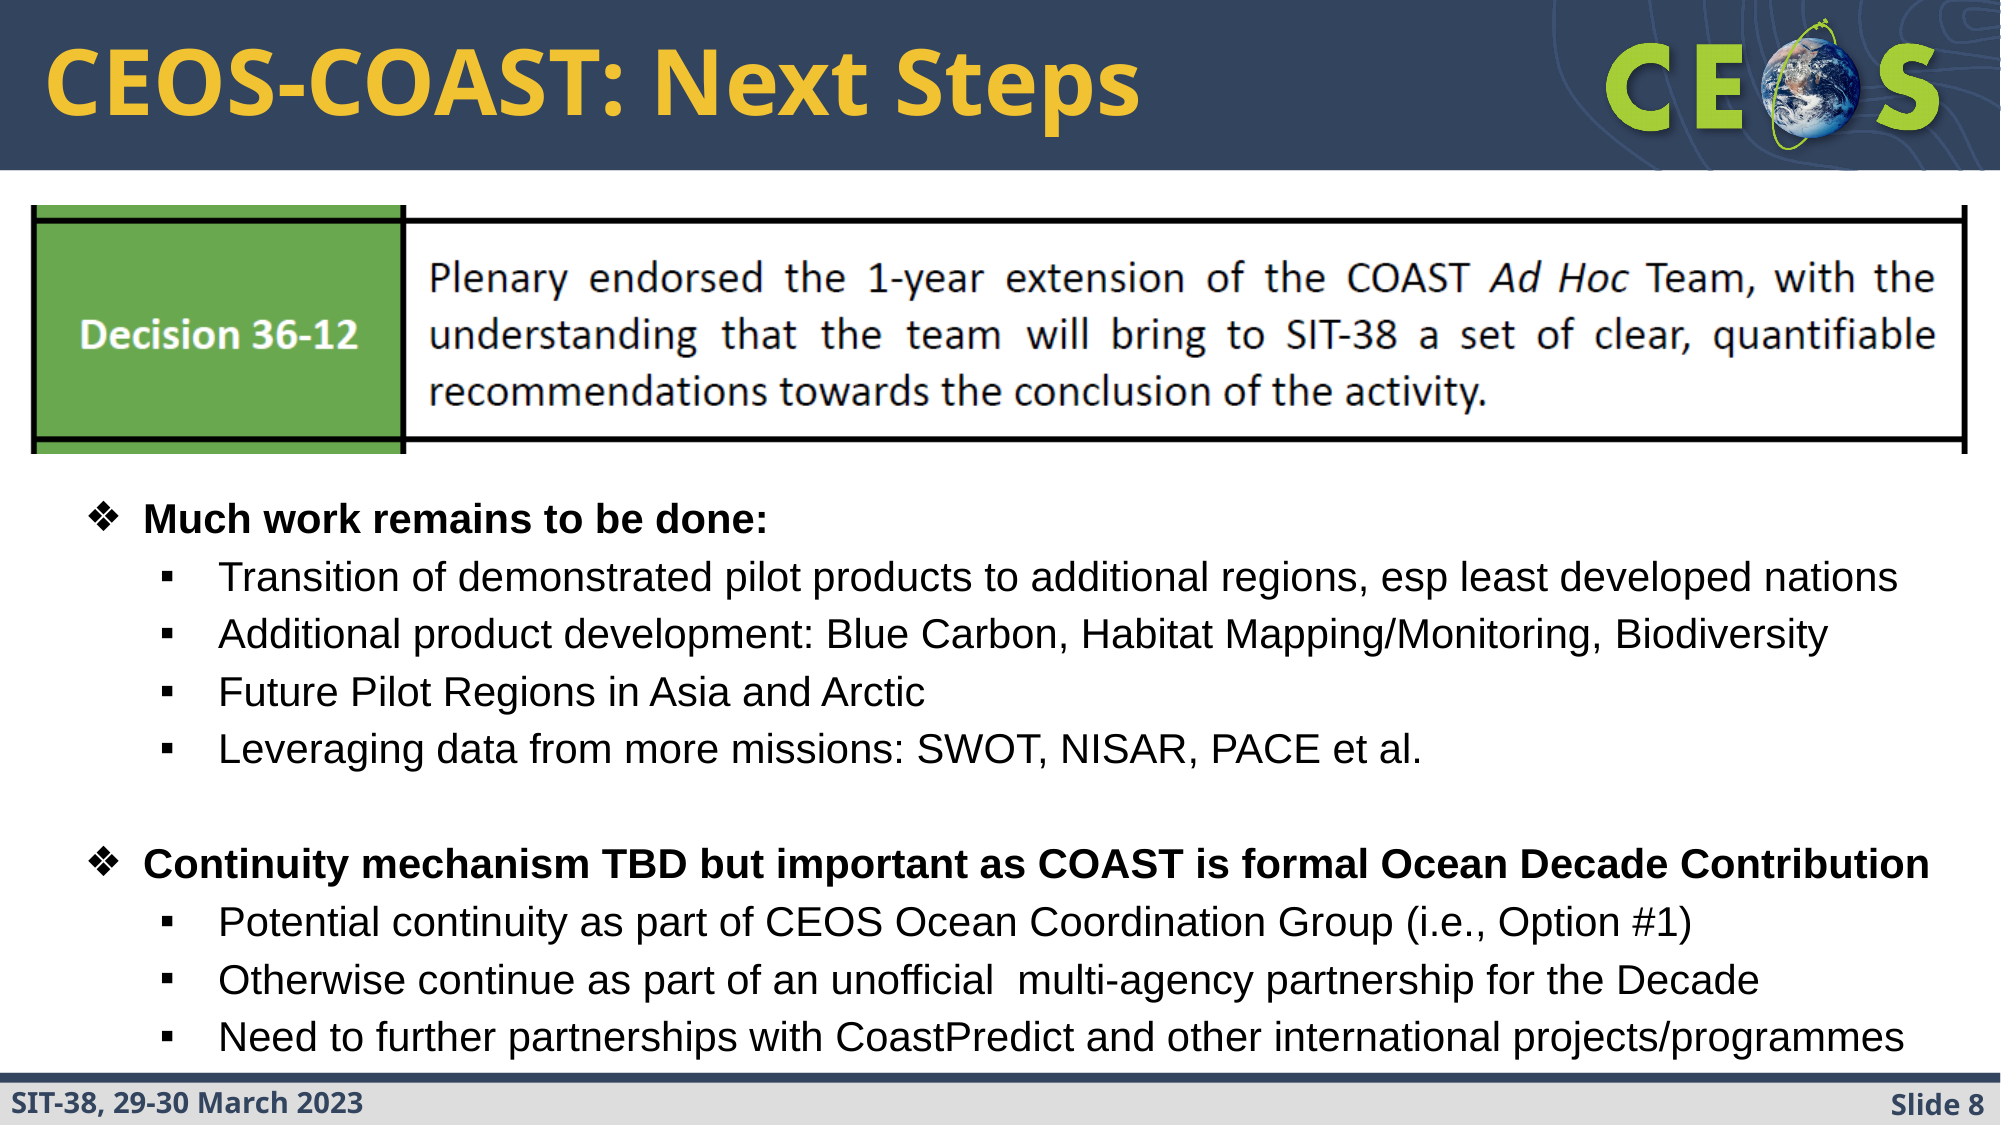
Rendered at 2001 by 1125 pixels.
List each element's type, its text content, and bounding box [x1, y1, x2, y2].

picture [1606, 18, 1939, 150]
title CEOS-COAST: Next Steps [28, 28, 1569, 157]
picture [24, 205, 1976, 454]
list Much work remains to be done: Transition of demonstrated pilot products to additional regions, esp least developed nations Additional product development: Blue Carbon, Habitat Mapping/Monitoring, Biodiversity Future Pilot Regions in Asia and Arctic Leveraging data from more missions: SWOT, NISAR, PACE et al. Continuity mechanism TBD but important as COAST is formal Ocean Decade Contribution Potential continuity as part of CEOS Ocean Coordination Group (i.e., Option #1) Otherwise continue as part of an unofficial multi-agency partnership for the Decade Need to further partnerships with CoastPredict and other international projects/programmes [53, 477, 1975, 996]
